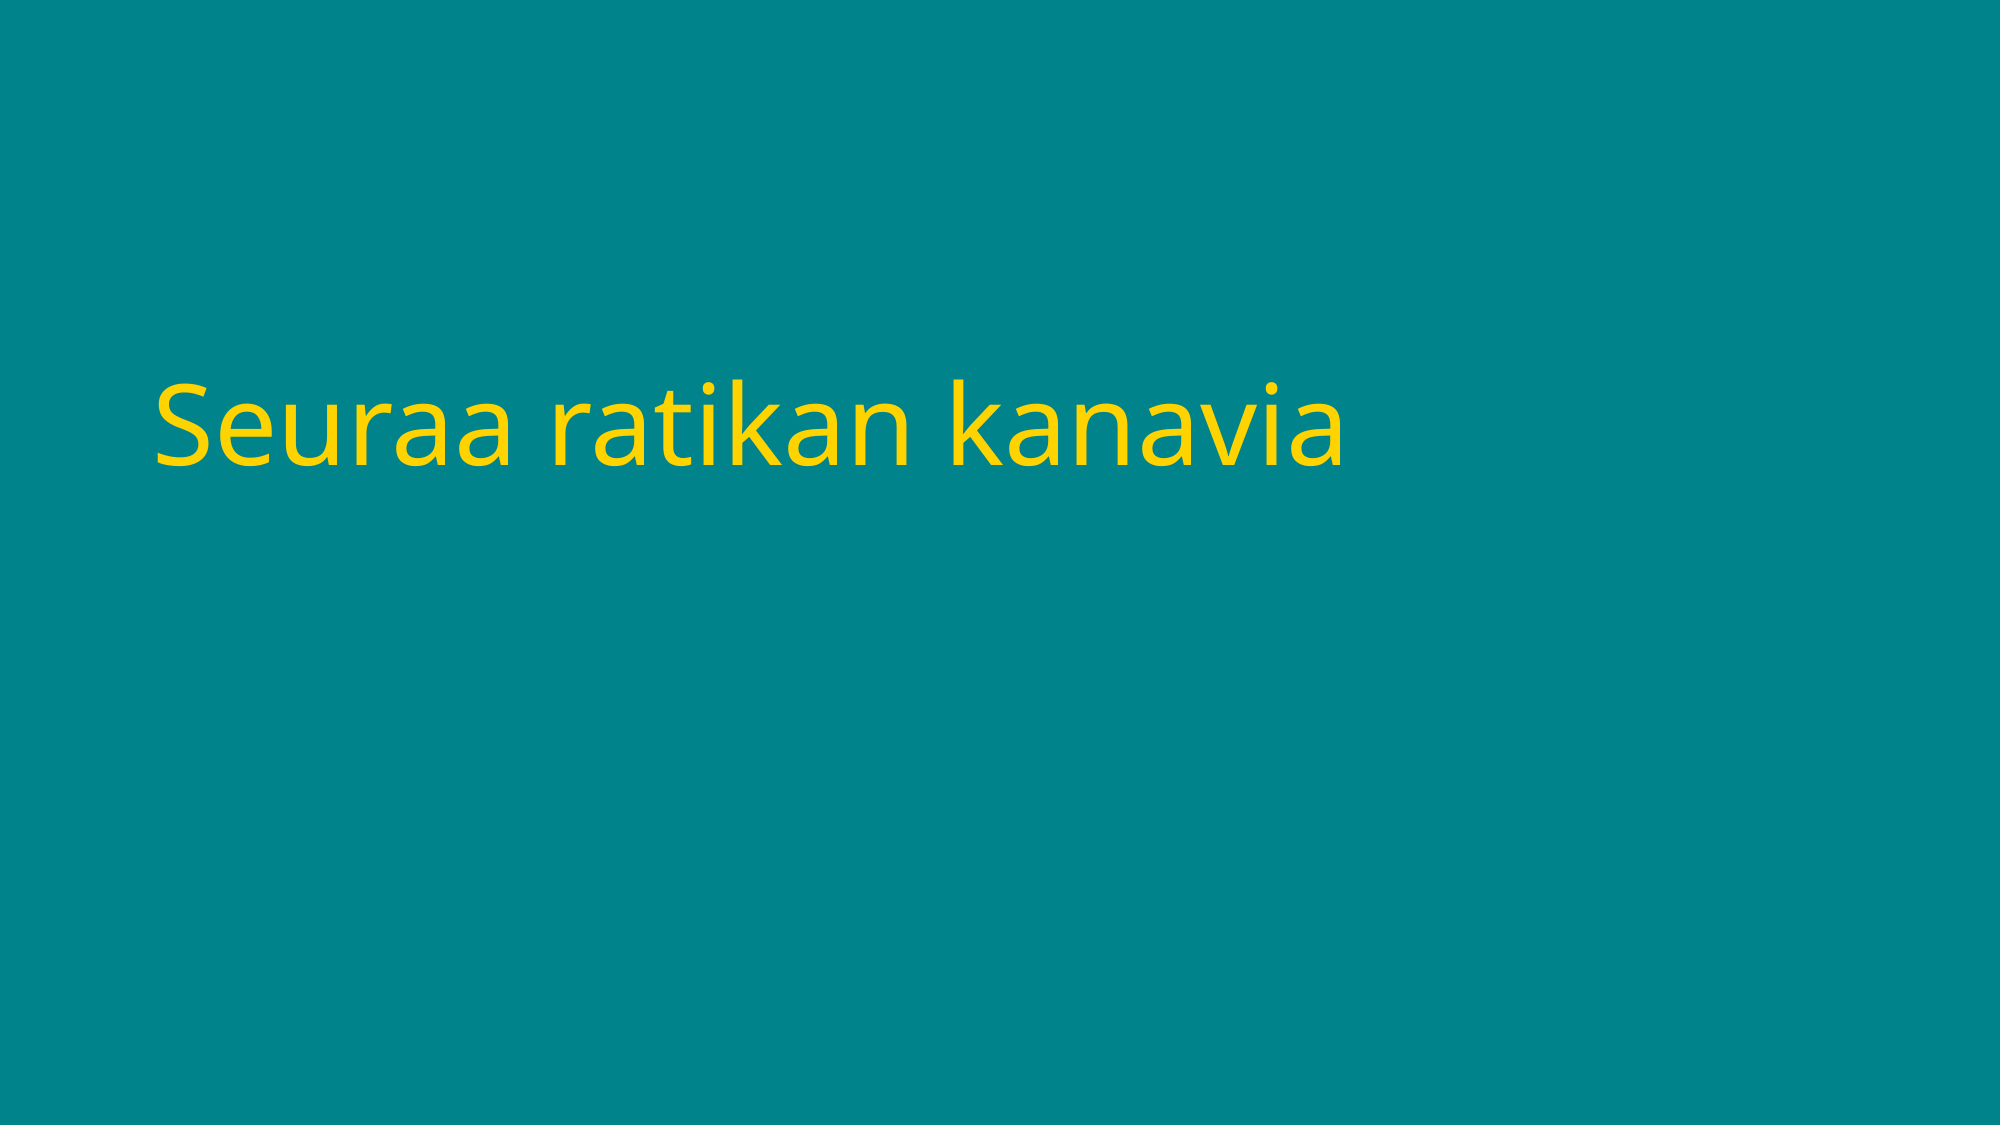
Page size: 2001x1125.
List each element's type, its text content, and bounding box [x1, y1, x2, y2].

title Seuraa ratikan kanavia [137, 102, 1864, 1013]
